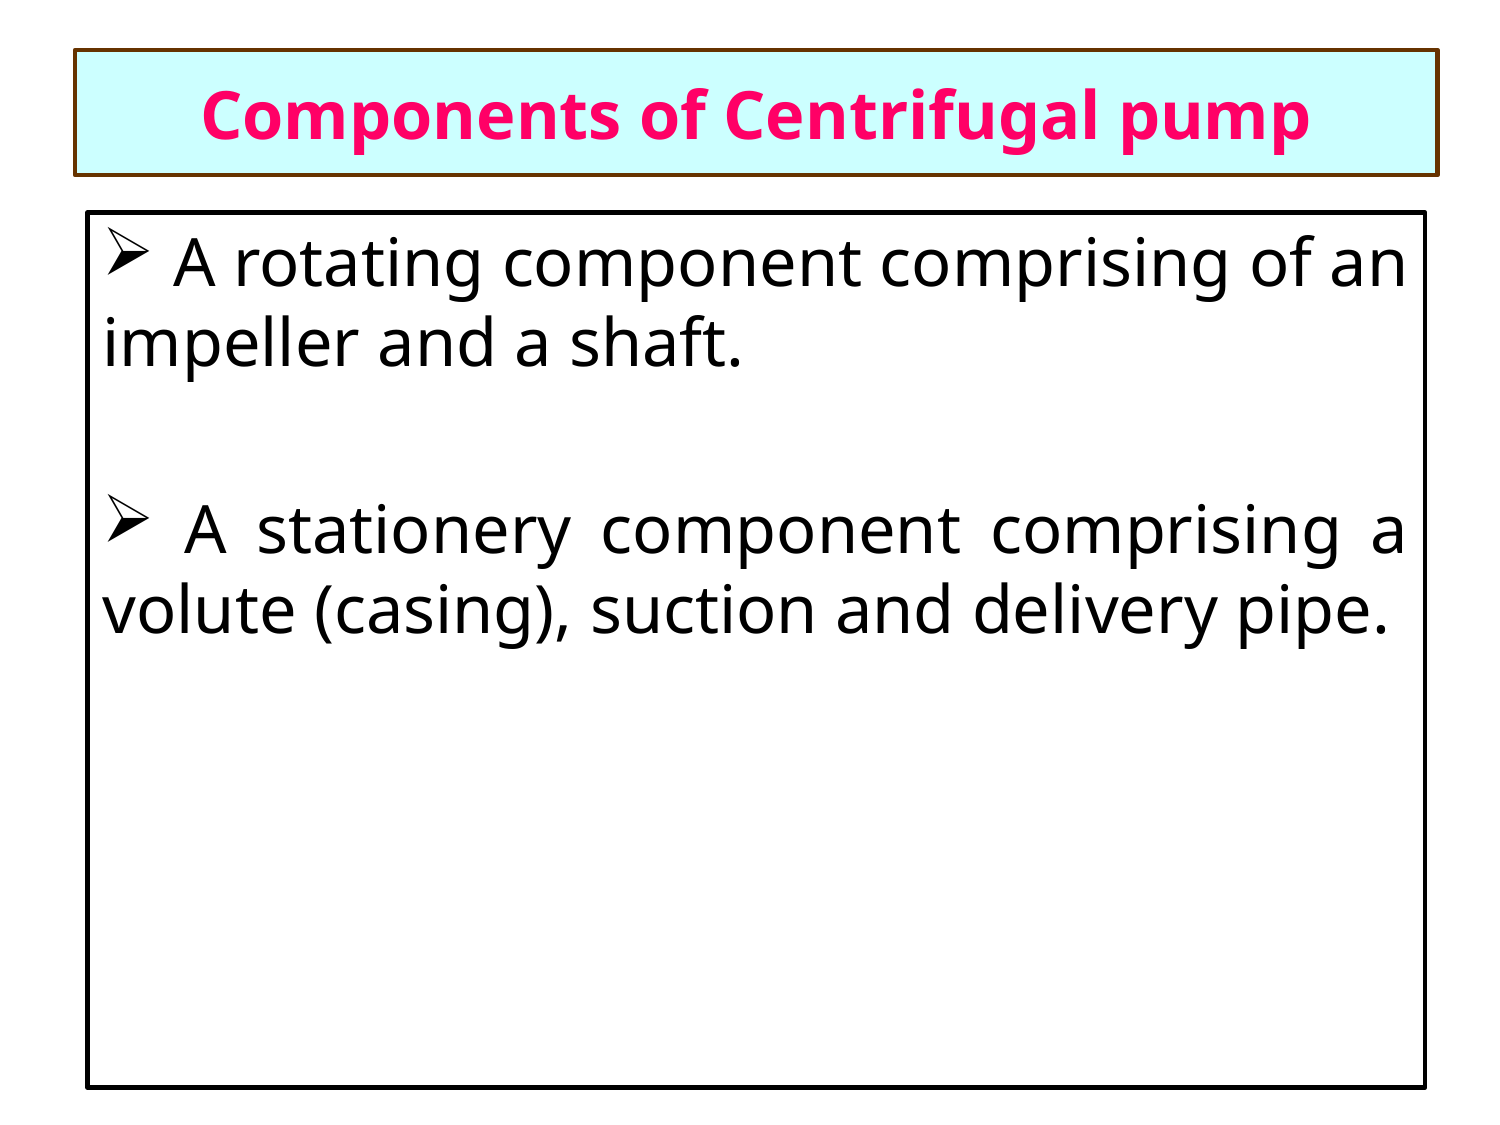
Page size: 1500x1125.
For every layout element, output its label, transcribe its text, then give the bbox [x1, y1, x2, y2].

subtitle A rotating component comprising of an impeller and a shaft. A stationery component comprising a volute (casing), suction and delivery pipe. [87, 212, 1425, 1088]
title Components of Centrifugal pump [75, 50, 1438, 175]
